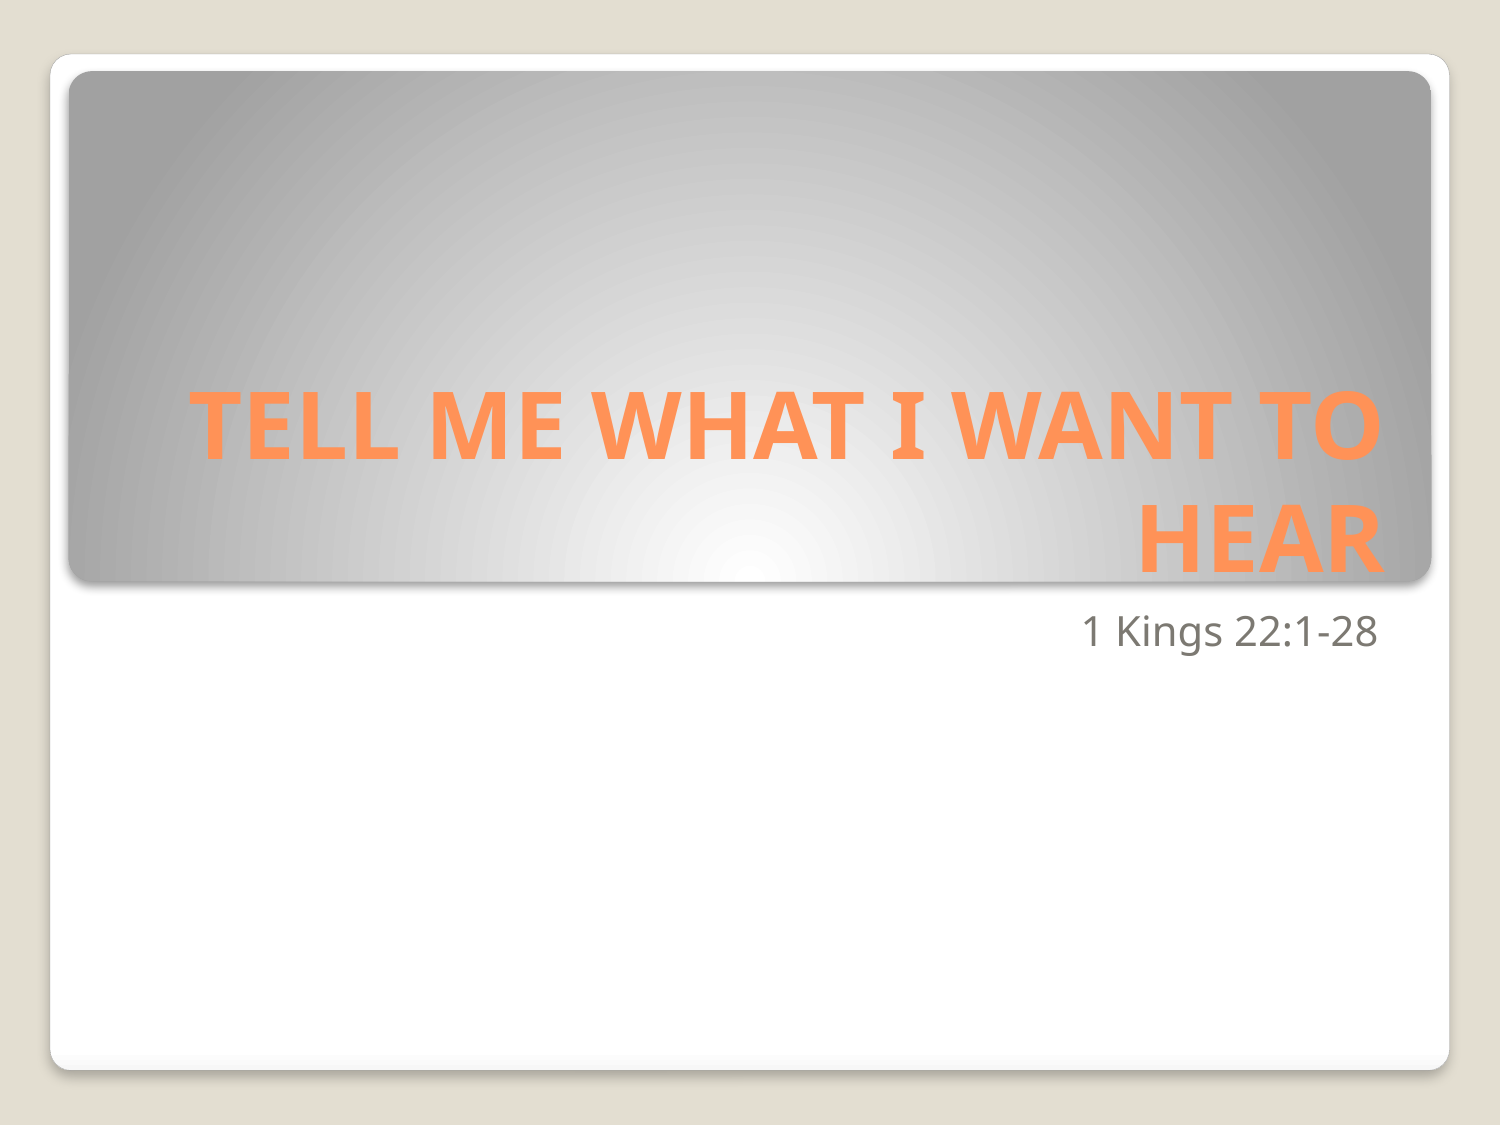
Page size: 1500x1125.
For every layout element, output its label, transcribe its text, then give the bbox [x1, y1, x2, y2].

title TELL ME WHAT I WANT TO HEAR [118, 298, 1394, 599]
subtitle 1 Kings 22:1-28 [118, 604, 1394, 755]
